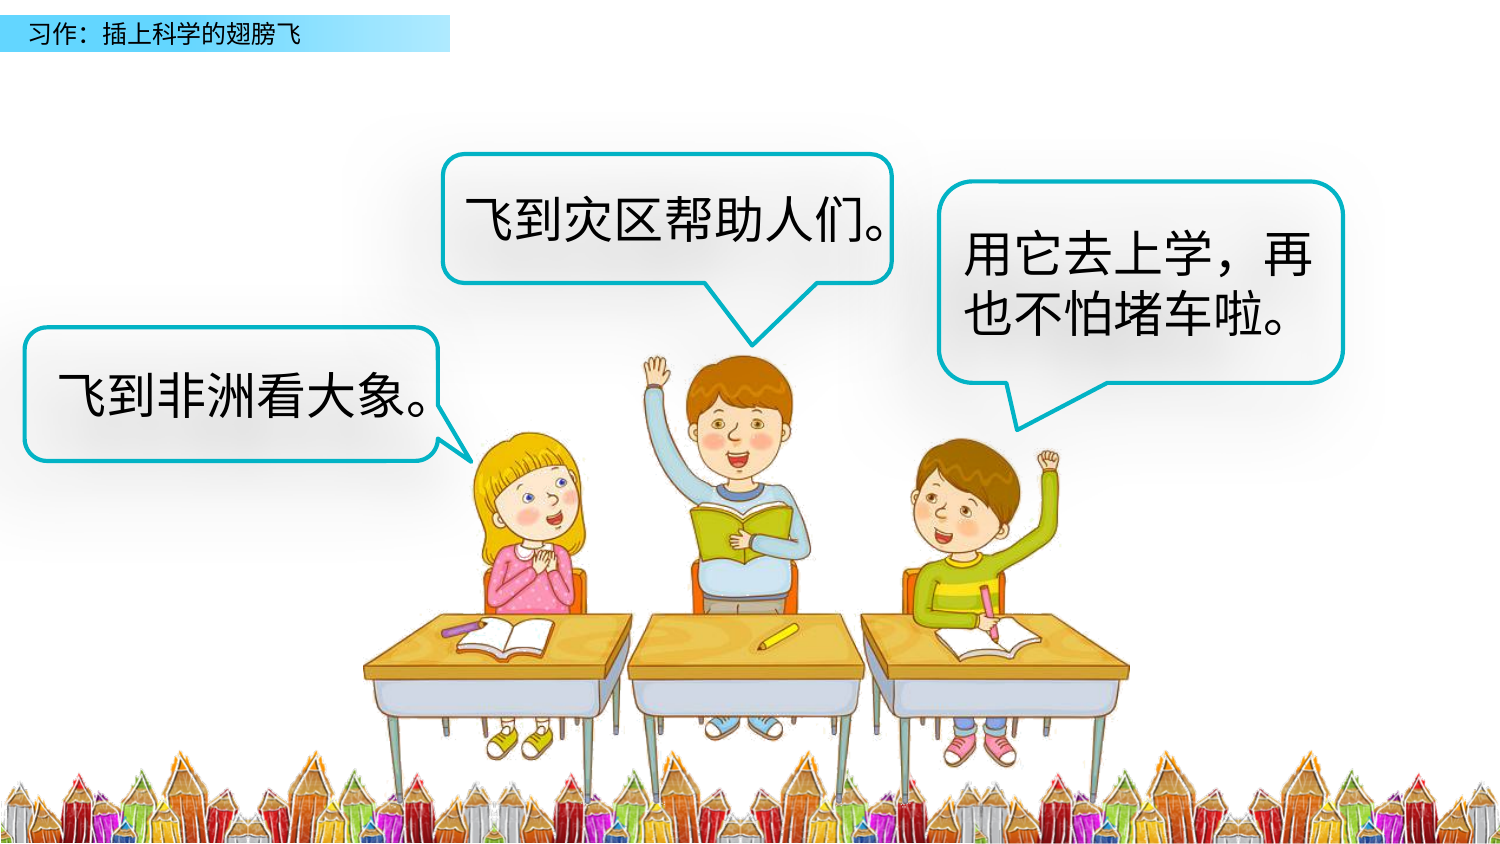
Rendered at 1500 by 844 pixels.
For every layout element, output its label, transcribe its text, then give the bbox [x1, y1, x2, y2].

text_box 飞到灾区帮助人们。 [440, 151, 894, 342]
picture [0, 344, 1500, 844]
text_box 用它去上学，再也不怕堵车啦。 [936, 179, 1346, 385]
text_box 飞到非洲看大象。 [22, 325, 393, 464]
